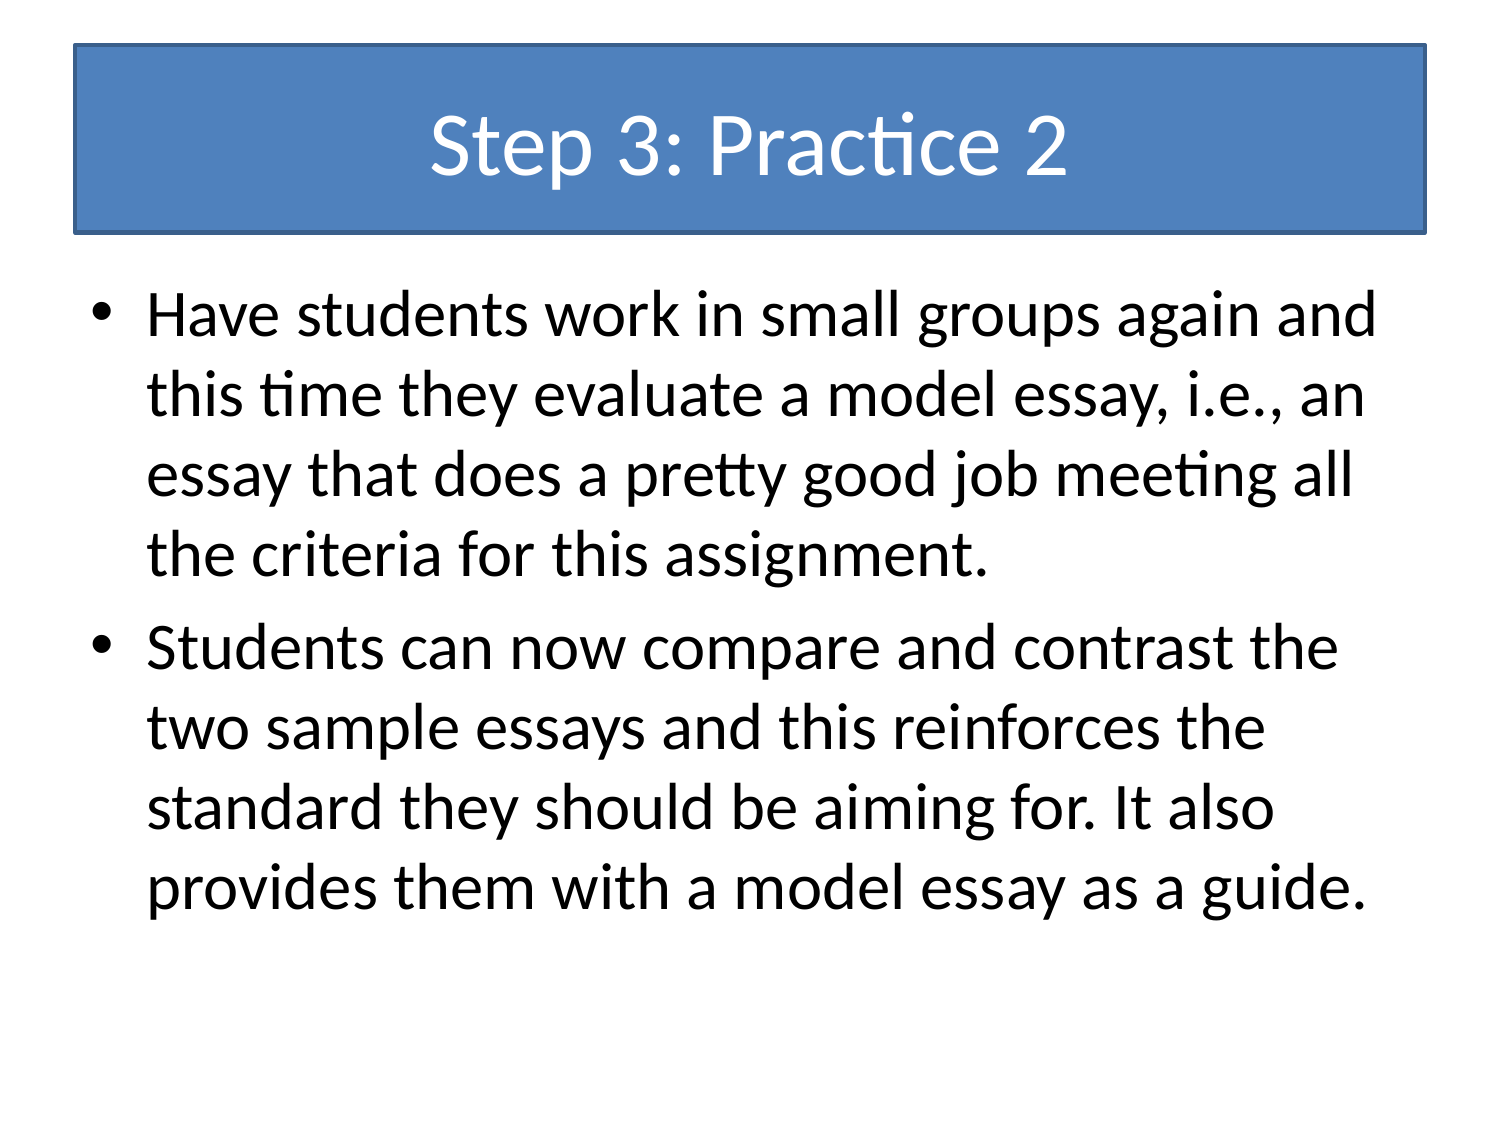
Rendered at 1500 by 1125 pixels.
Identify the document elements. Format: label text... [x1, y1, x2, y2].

list Have students work in small groups again and this time they evaluate a model essay, i.e., an essay that does a pretty good job meeting all the criteria for this assignment. Students can now compare and contrast the two sample essays and this reinforces the standard they should be aiming for. It also provides them with a model essay as a guide. [75, 262, 1425, 1005]
title Step 3: Practice 2 [73, 43, 1427, 235]
